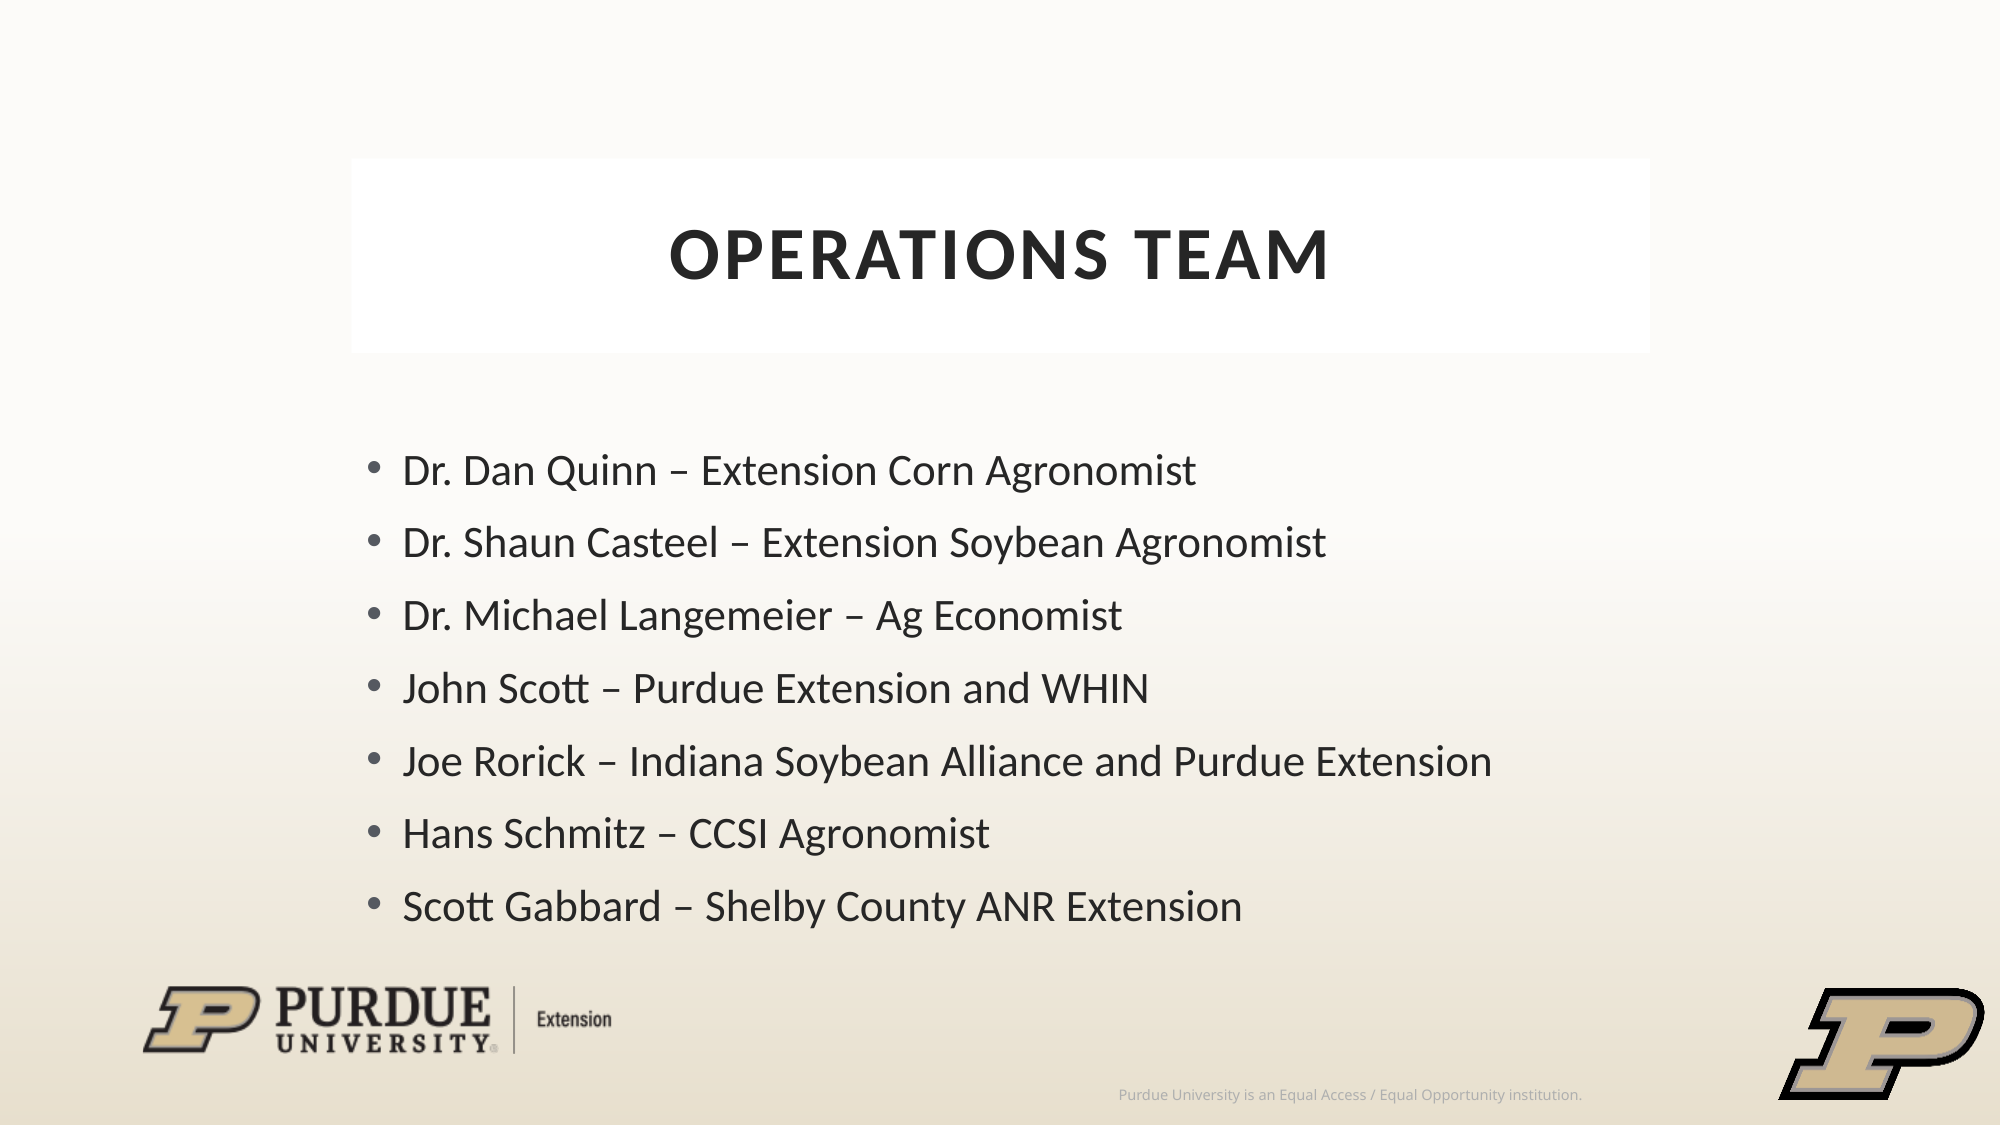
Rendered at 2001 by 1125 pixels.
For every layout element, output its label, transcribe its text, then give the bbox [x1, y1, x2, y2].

title Operations Team [349, 156, 1653, 356]
list Dr. Dan Quinn – Extension Corn Agronomist Dr. Shaun Casteel – Extension Soybean Agronomist Dr. Michael Langemeier – Ag Economist John Scott – Purdue Extension and WHIN Joe Rorick – Indiana Soybean Alliance and Purdue Extension Hans Schmitz – CCSI Agronomist Scott Gabbard – Shelby County ANR Extension [351, 432, 1650, 942]
picture [1777, 987, 1986, 1100]
